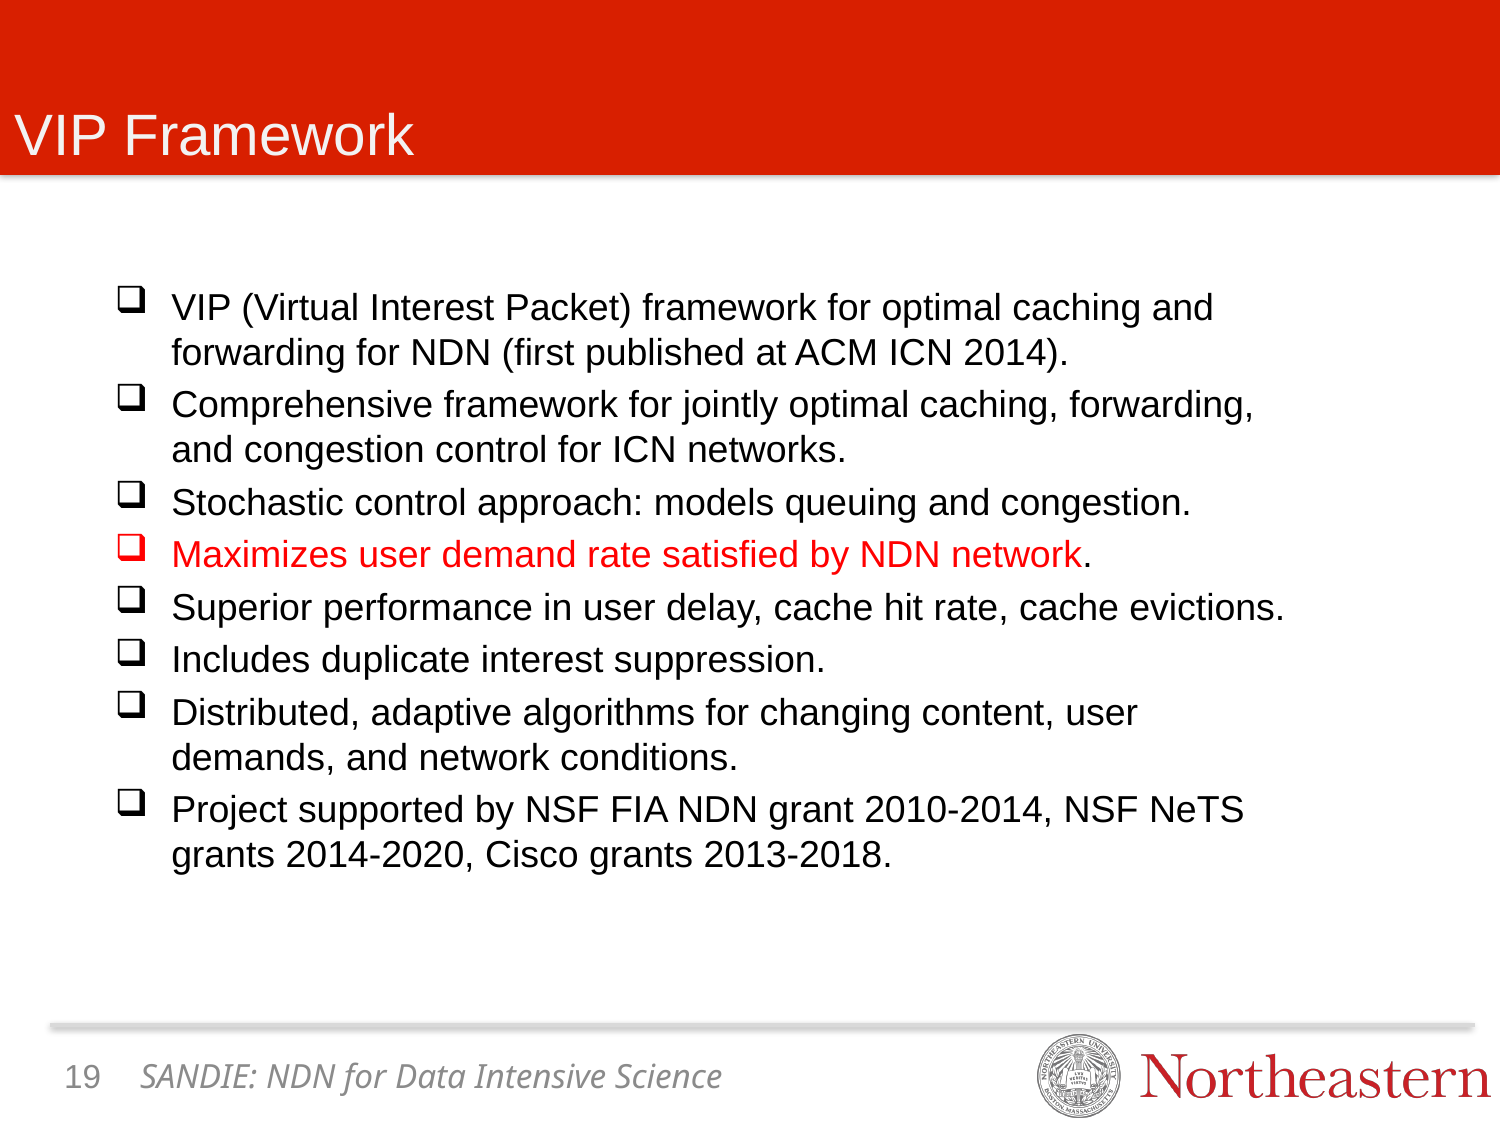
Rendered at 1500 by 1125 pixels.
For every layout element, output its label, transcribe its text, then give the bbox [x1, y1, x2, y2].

picture [1037, 1034, 1491, 1118]
title VIP Framework [0, 0, 1500, 175]
slide_number 18 [41, 1045, 117, 1105]
list VIP (Virtual Interest Packet) framework for optimal caching and forwarding for NDN (first published at ACM ICN 2014). Comprehensive framework for jointly optimal caching, forwarding, and congestion control for ICN networks. Stochastic control approach: models queuing and congestion. Maximizes user demand rate satisfied by NDN network. Superior performance in user delay, cache hit rate, cache evictions. Includes duplicate interest suppression. Distributed, adaptive algorithms for changing content, user demands, and network conditions. Project supported by NSF FIA NDN grant 2010-2014, NSF NeTS grants 2014-2020, Cisco grants 2013-2018. [99, 275, 1325, 838]
footer SANDIE: NDN for Data Intensive Science [125, 1045, 1029, 1105]
